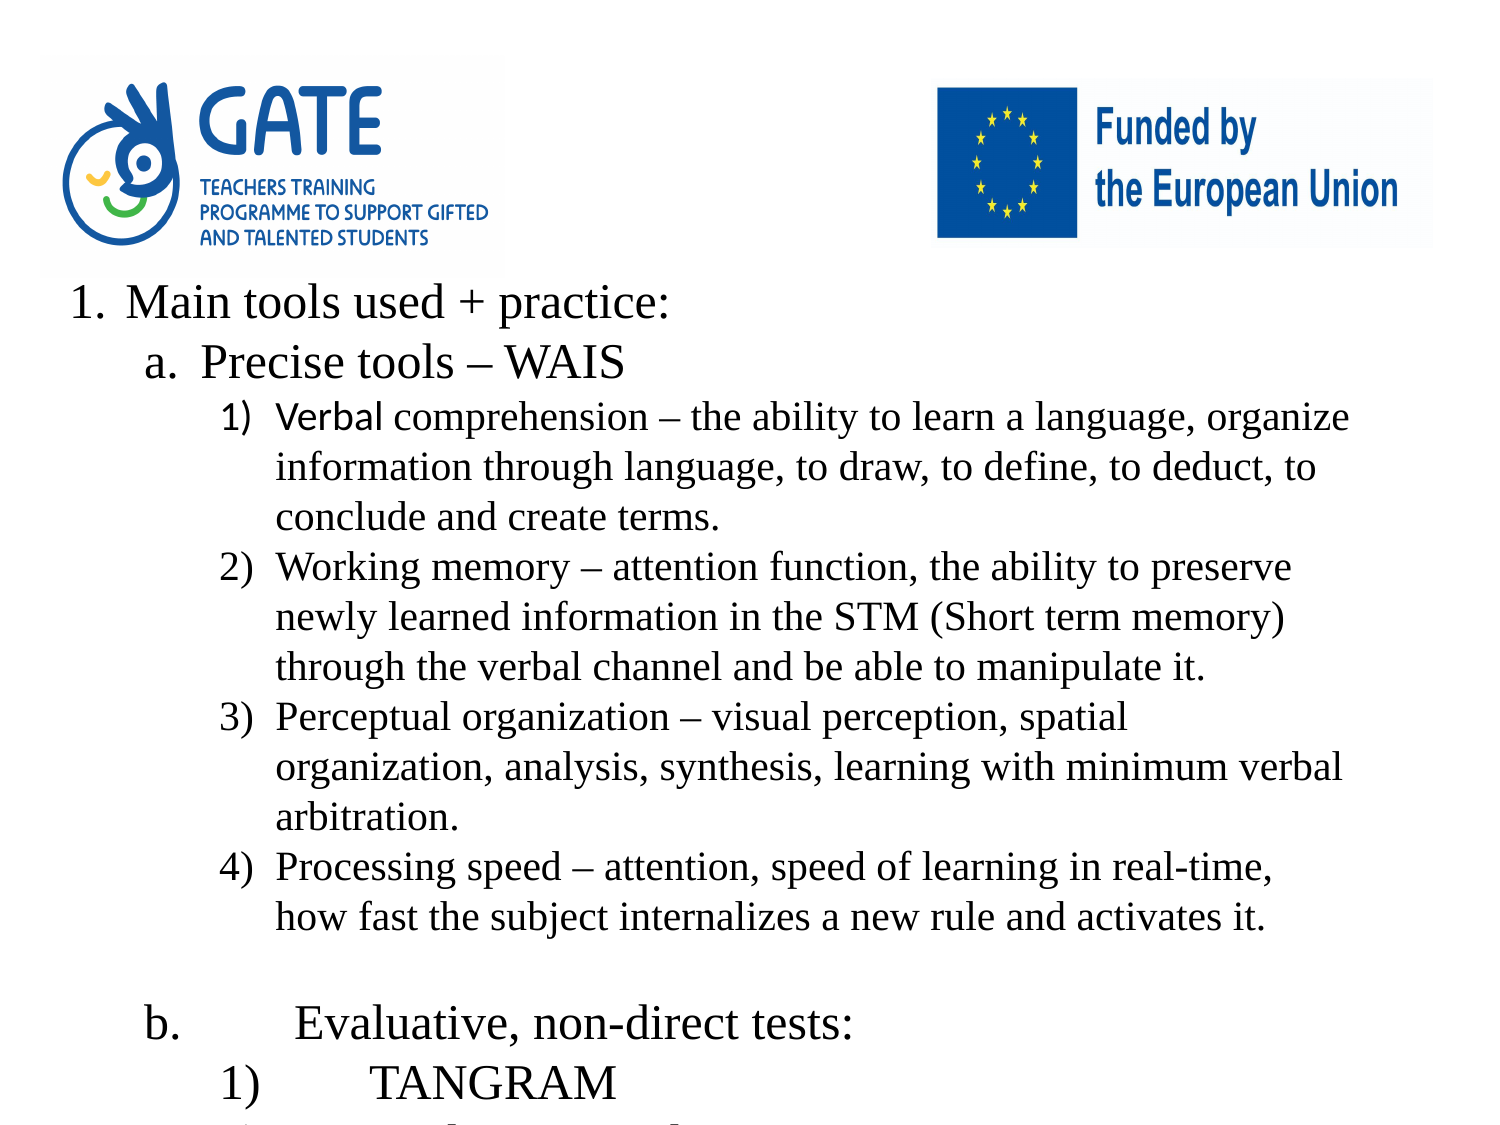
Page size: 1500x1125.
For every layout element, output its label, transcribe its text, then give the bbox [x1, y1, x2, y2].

picture [930, 77, 1433, 248]
text_box Main tools used + practice: Precise tools – WAIS Verbal comprehension – the ability to learn a language, organize information through language, to draw, to define, to deduct, to conclude and create terms. Working memory – attention function, the ability to preserve newly learned information in the STM (Short term memory) through the verbal channel and be able to manipulate it. Perceptual organization – visual perception, spatial organization, analysis, synthesis, learning with minimum verbal arbitration. Processing speed – attention, speed of learning in real-time, how fast the subject internalizes a new rule and activates it. b. Evaluative, non-direct tests: 1) TANGRAM 2) Evaluative cards [54, 261, 1371, 1125]
picture [39, 55, 505, 278]
